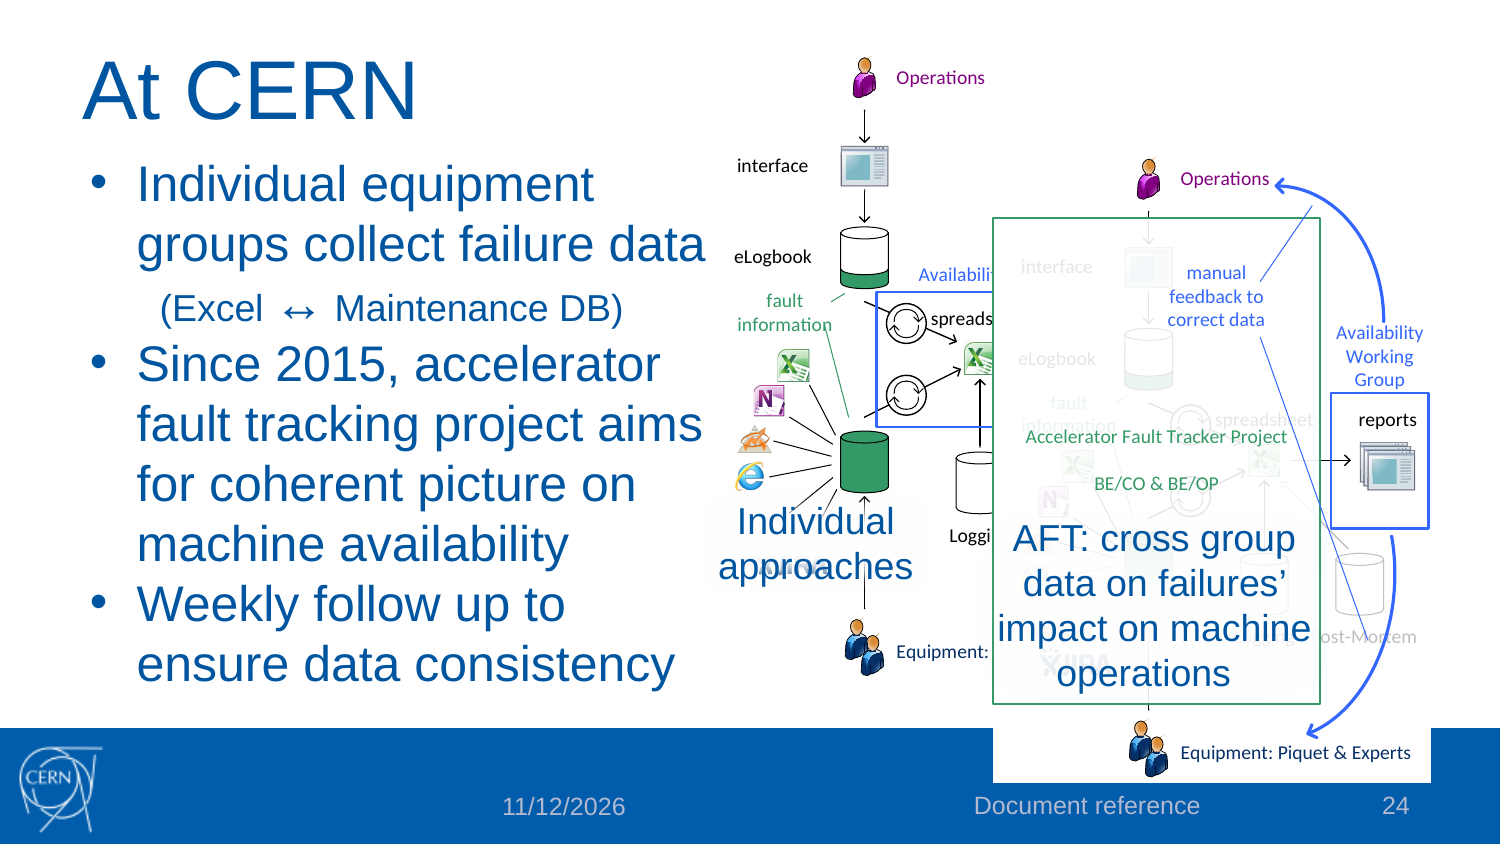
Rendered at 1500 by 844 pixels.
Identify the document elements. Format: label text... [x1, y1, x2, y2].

footer Document reference [850, 782, 1326, 827]
title At CERN [75, 28, 1425, 144]
text_box Individual equipment groups collect failure data (Excel ↔ Maintenance DB) Since 2015, accelerator fault tracking project aims for coherent picture on machine availability Weekly follow up to ensure data consistency [74, 144, 734, 700]
picture [707, 42, 1149, 684]
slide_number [487, 782, 838, 828]
picture [990, 144, 1440, 786]
slide_number 24 [1342, 796, 1425, 827]
